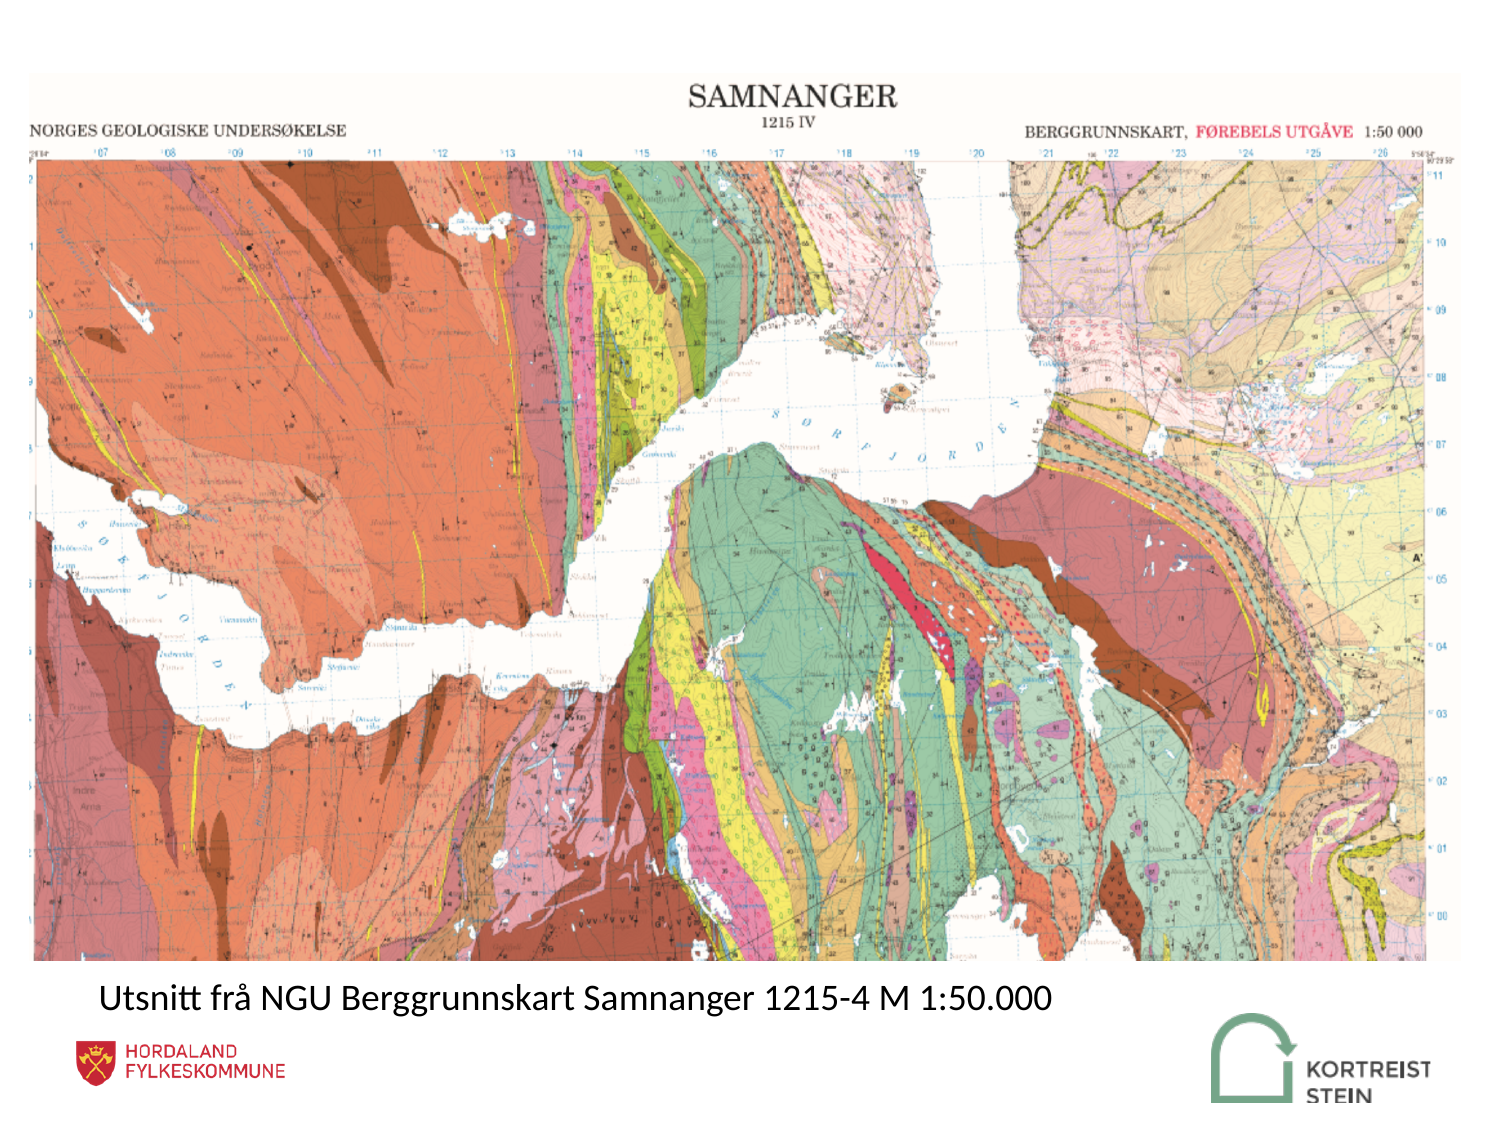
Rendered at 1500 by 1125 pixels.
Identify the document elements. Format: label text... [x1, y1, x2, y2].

picture [75, 1040, 285, 1087]
text_box Utsnitt frå NGU Berggrunnskart Samnanger 1215-4 M 1:50.000 [83, 969, 1218, 1026]
picture [29, 73, 1461, 961]
